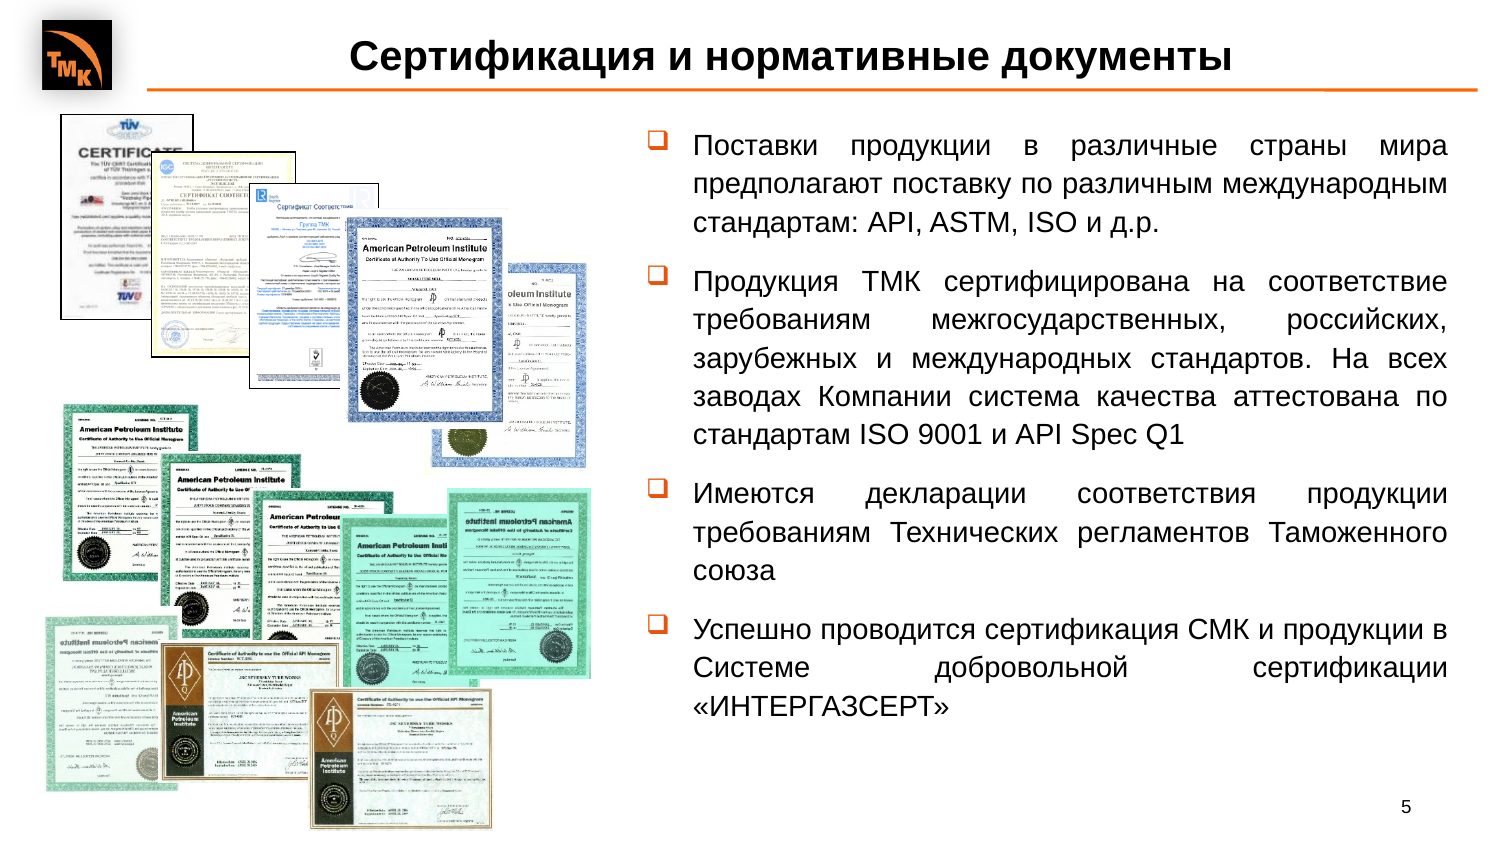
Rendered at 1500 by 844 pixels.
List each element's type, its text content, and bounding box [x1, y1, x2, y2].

slide_number 4 [1074, 782, 1425, 827]
picture [42, 402, 591, 831]
picture [42, 20, 113, 91]
text_box Поставки продукции в различные страны мира предполагают поставку по различным международным стандартам: API, ASTM, ISO и д.р. Продукция ТМК сертифицирована на соответствие требованиям межгосударственных, российских, зарубежных и международных стандартов. На всех заводах Компании система качества аттестована по стандартам ISO 9001 и АPI Spec Q1 Имеются декларации соответствия продукции требованиям Технических регламентов Таможенного союза Успешно проводится сертификация СМК и продукции в Системе добровольной сертификации «ИНТЕРГАЗСЕРТ» [631, 115, 1464, 730]
title Сертификация и нормативные документы [147, 15, 1448, 89]
picture [61, 115, 591, 475]
